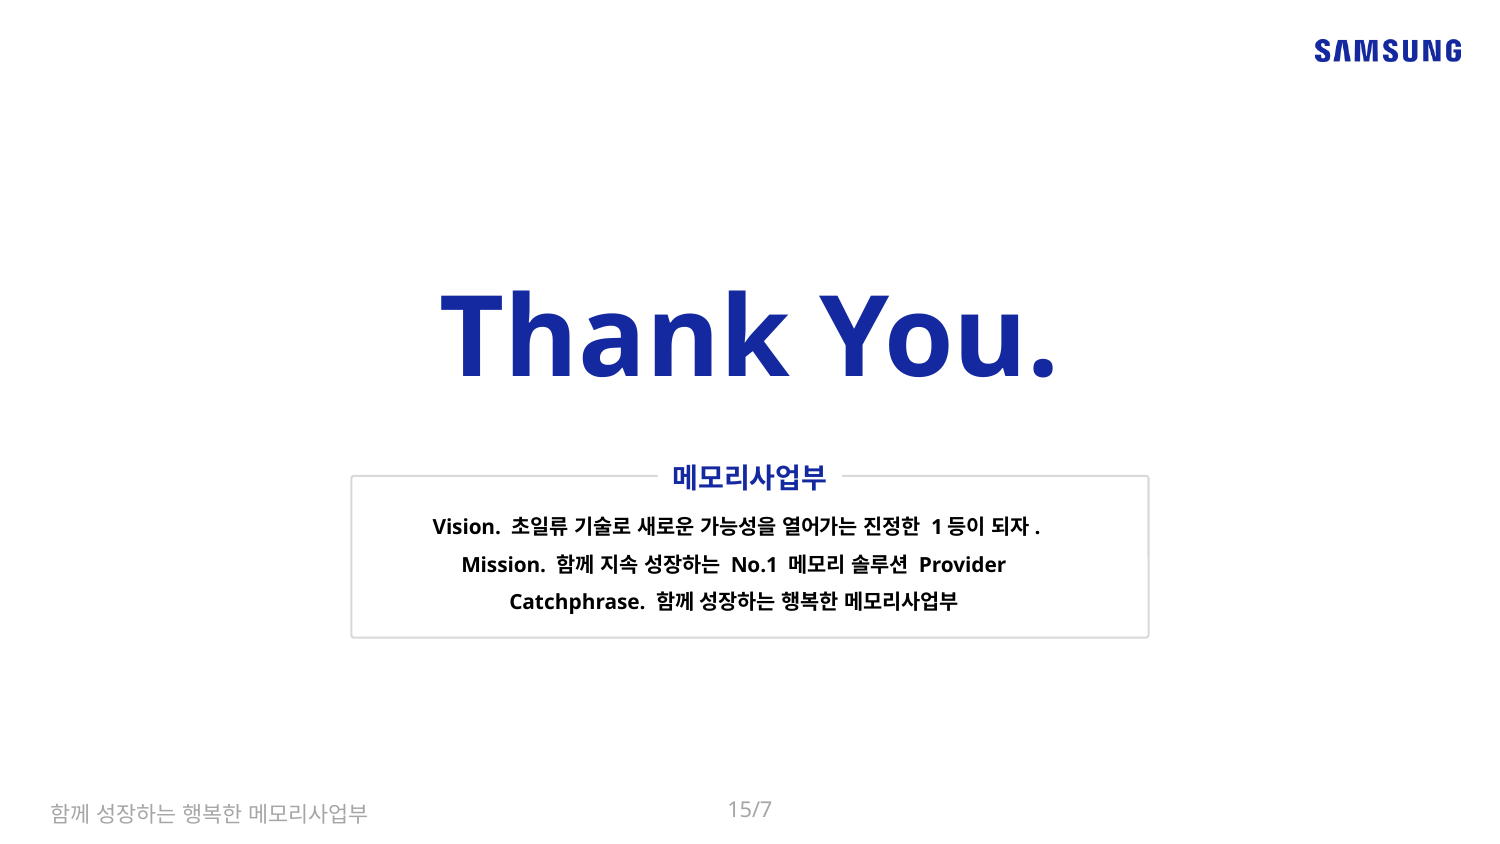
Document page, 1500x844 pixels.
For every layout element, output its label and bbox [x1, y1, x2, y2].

picture [1315, 39, 1462, 62]
